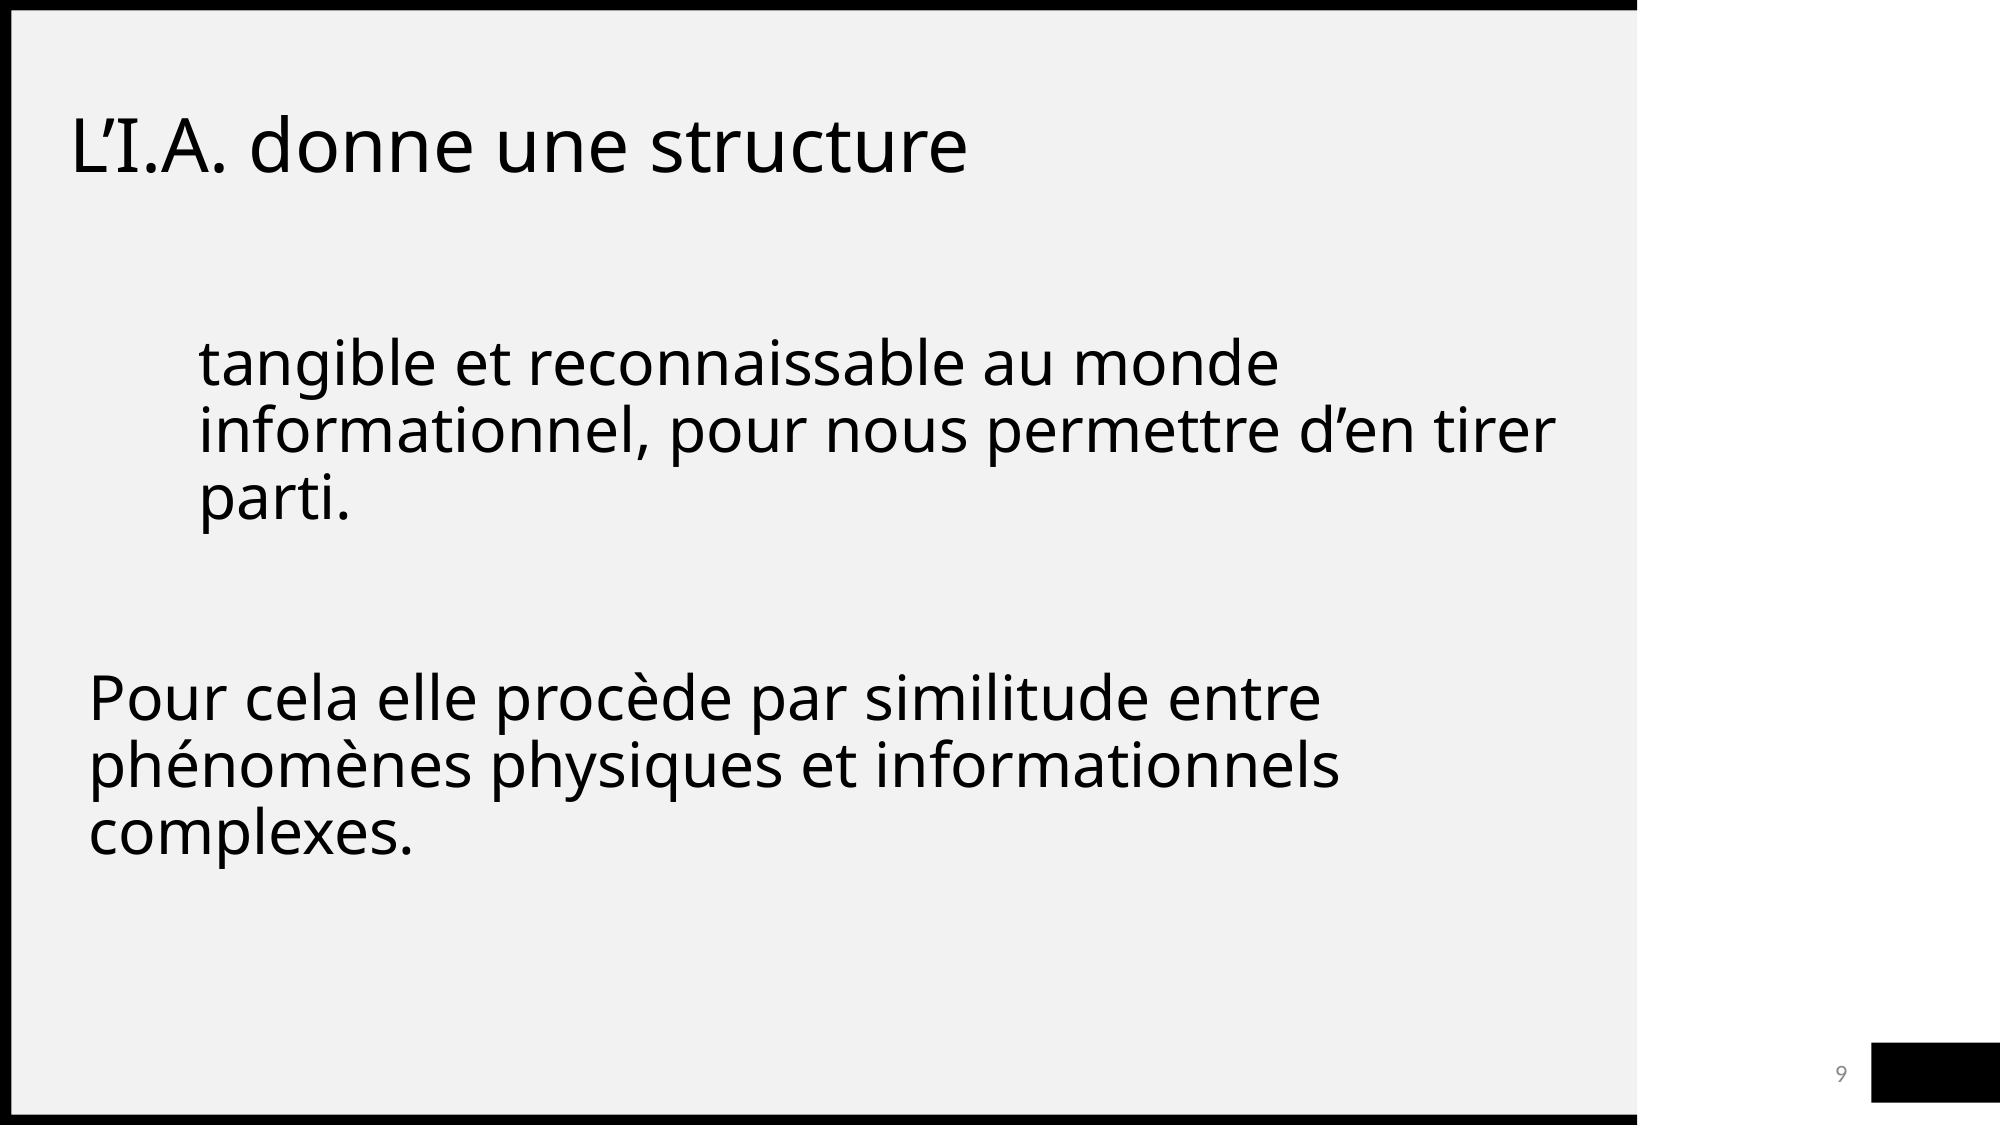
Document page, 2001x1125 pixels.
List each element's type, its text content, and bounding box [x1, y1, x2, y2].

text_box tangible et reconnaissable au monde informationnel, pour nous permettre d’en tirer parti. [183, 323, 1605, 541]
slide_number 9 [1412, 1042, 1863, 1103]
text_box Pour cela elle procède par similitude entre phénomènes physiques et informationnels complexes. [73, 658, 1495, 876]
title L’I.A. donne une structure [54, 39, 1780, 257]
